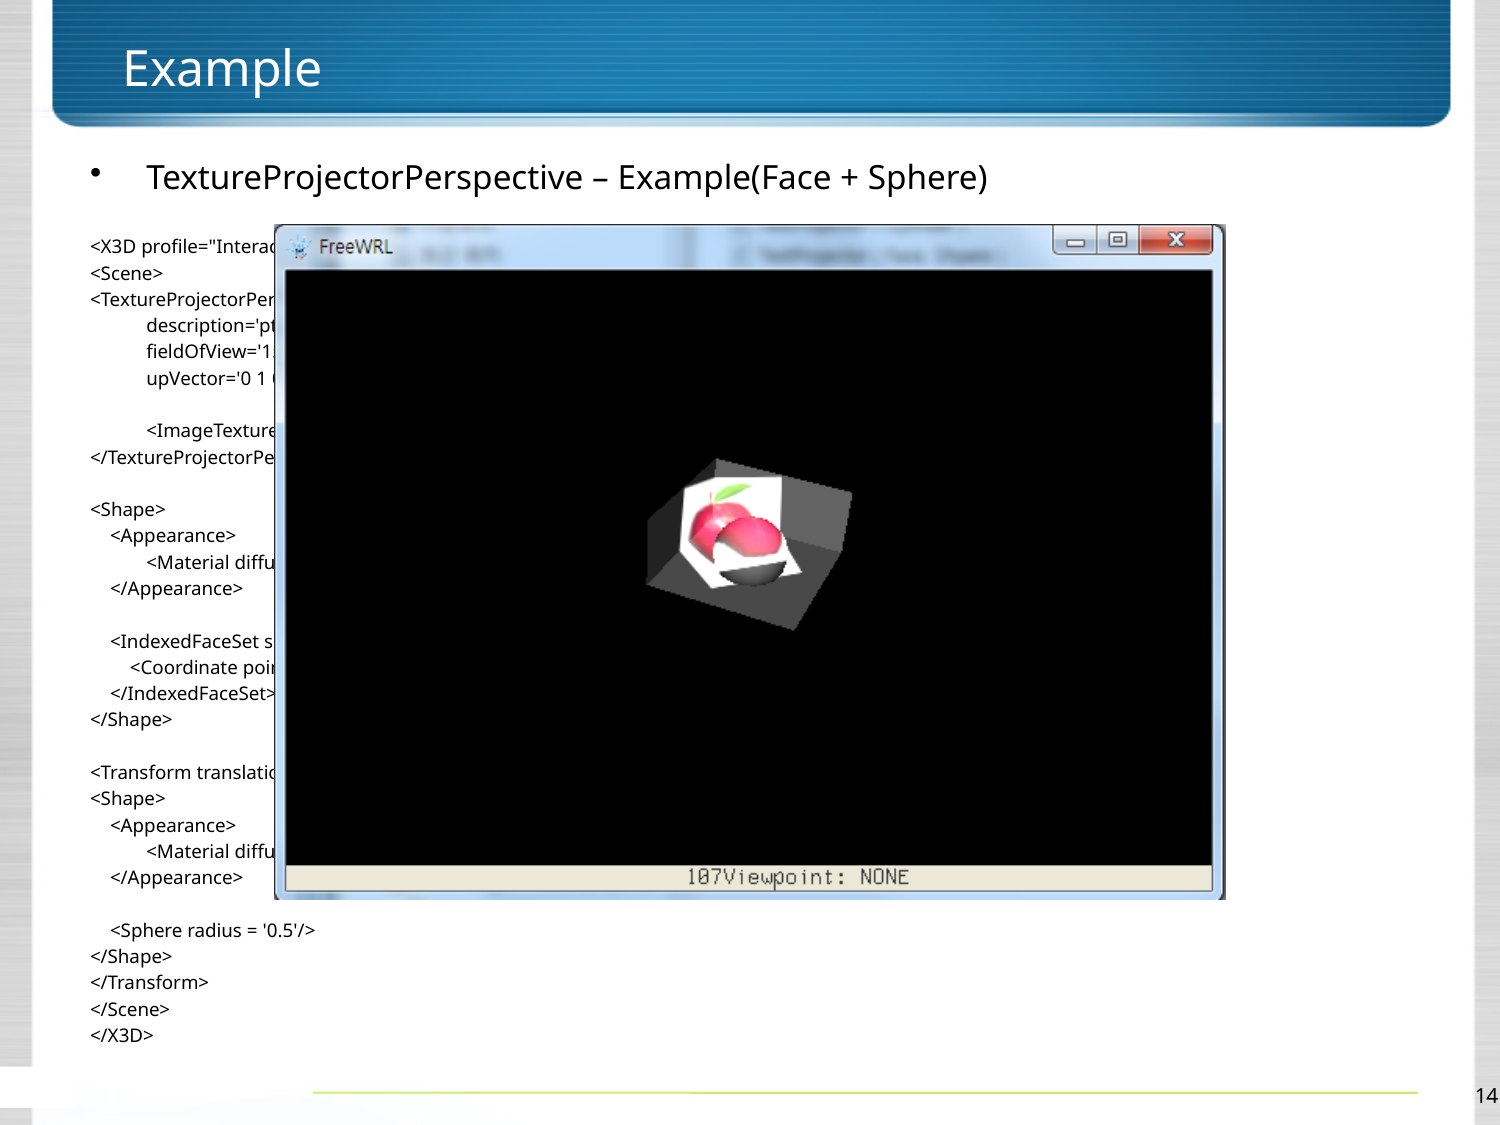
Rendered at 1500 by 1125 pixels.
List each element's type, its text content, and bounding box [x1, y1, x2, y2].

title Example [74, 10, 1076, 124]
picture [0, 0, 1500, 1125]
list TextureProjectorPerspective – Example(Face + Sphere) <X3D profile="Interactive" version="3.3"> <Scene> <TextureProjectorPerspective description='pt1' location='3 3 3' direction='-1 0 -1' fieldOfView='15' nearDistance='1' farDistance='10' upVector='0 1 0' global= 'true' on= 'true'> <ImageTexture url='C:/image/apple.jpg' repeatS='false' repeatT='false'/> </TextureProjectorPerspective> <Shape> <Appearance> <Material diffuseColor='0.5 0.5 0.5'/> </Appearance> <IndexedFaceSet solid='false' coordIndex="3 2 1 0 -1, 4 5 2 3-1, 5 6 1 2 -1"> <Coordinate point="1 0 1, -1 0 1, -1 0 -1, 1 0 -1, 1 1 -1, -1 1 -1, -1 1 1 "/> </IndexedFaceSet> </Shape> <Transform translation='0,0.25,0'> <Shape> <Appearance> <Material diffuseColor='0.5 0.5 0.5'/> </Appearance> <Sphere radius = '0.5'/> </Shape> </Transform> </Scene> </X3D> [74, 148, 1426, 1059]
